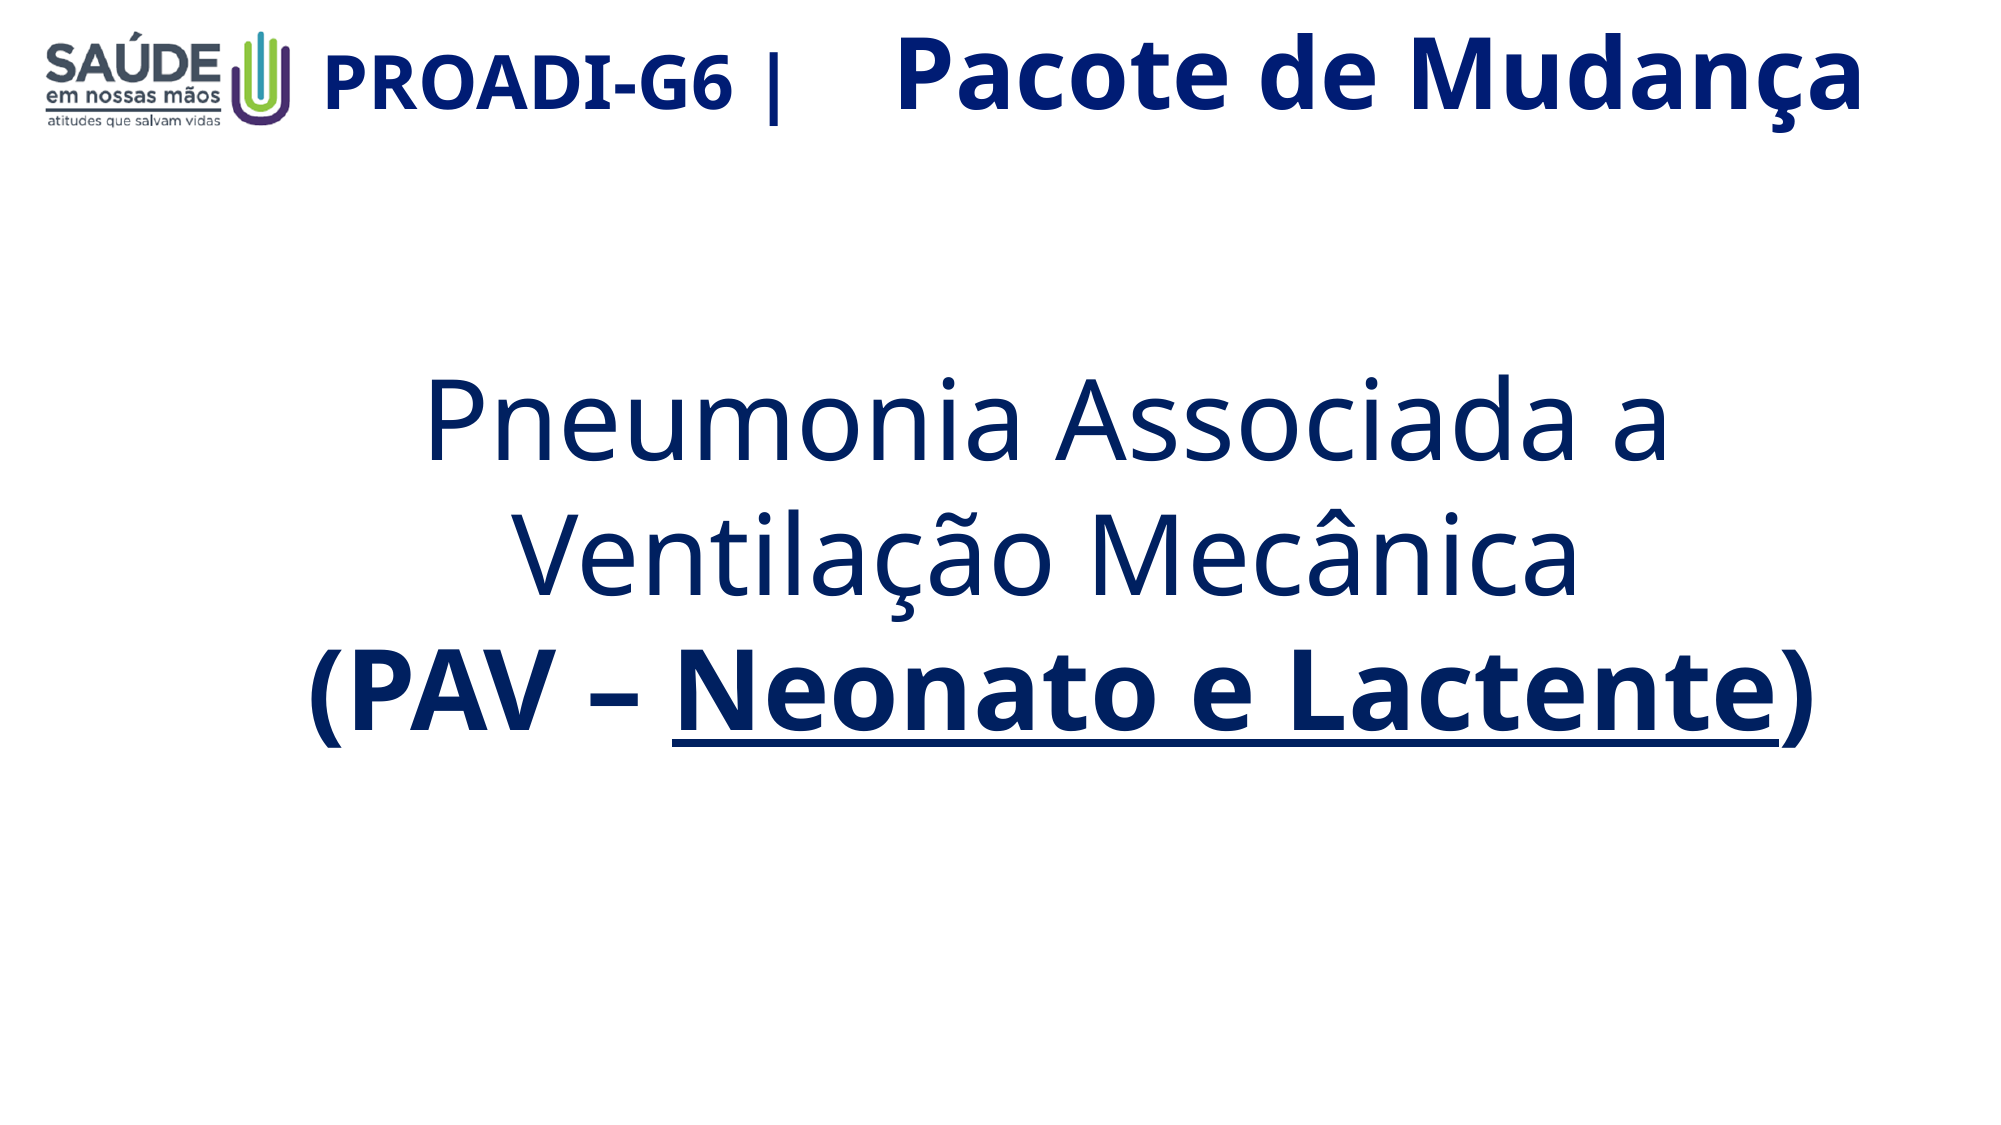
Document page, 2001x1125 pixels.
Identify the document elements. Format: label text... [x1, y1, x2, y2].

text_box Pneumonia Associada a Ventilação Mecânica (PAV – Neonato e Lactente) [233, 340, 1862, 836]
text_box [185, 172, 1767, 772]
picture [25, 18, 307, 148]
text_box PROADI-G6 | Pacote de Mudança [306, 1, 2000, 137]
